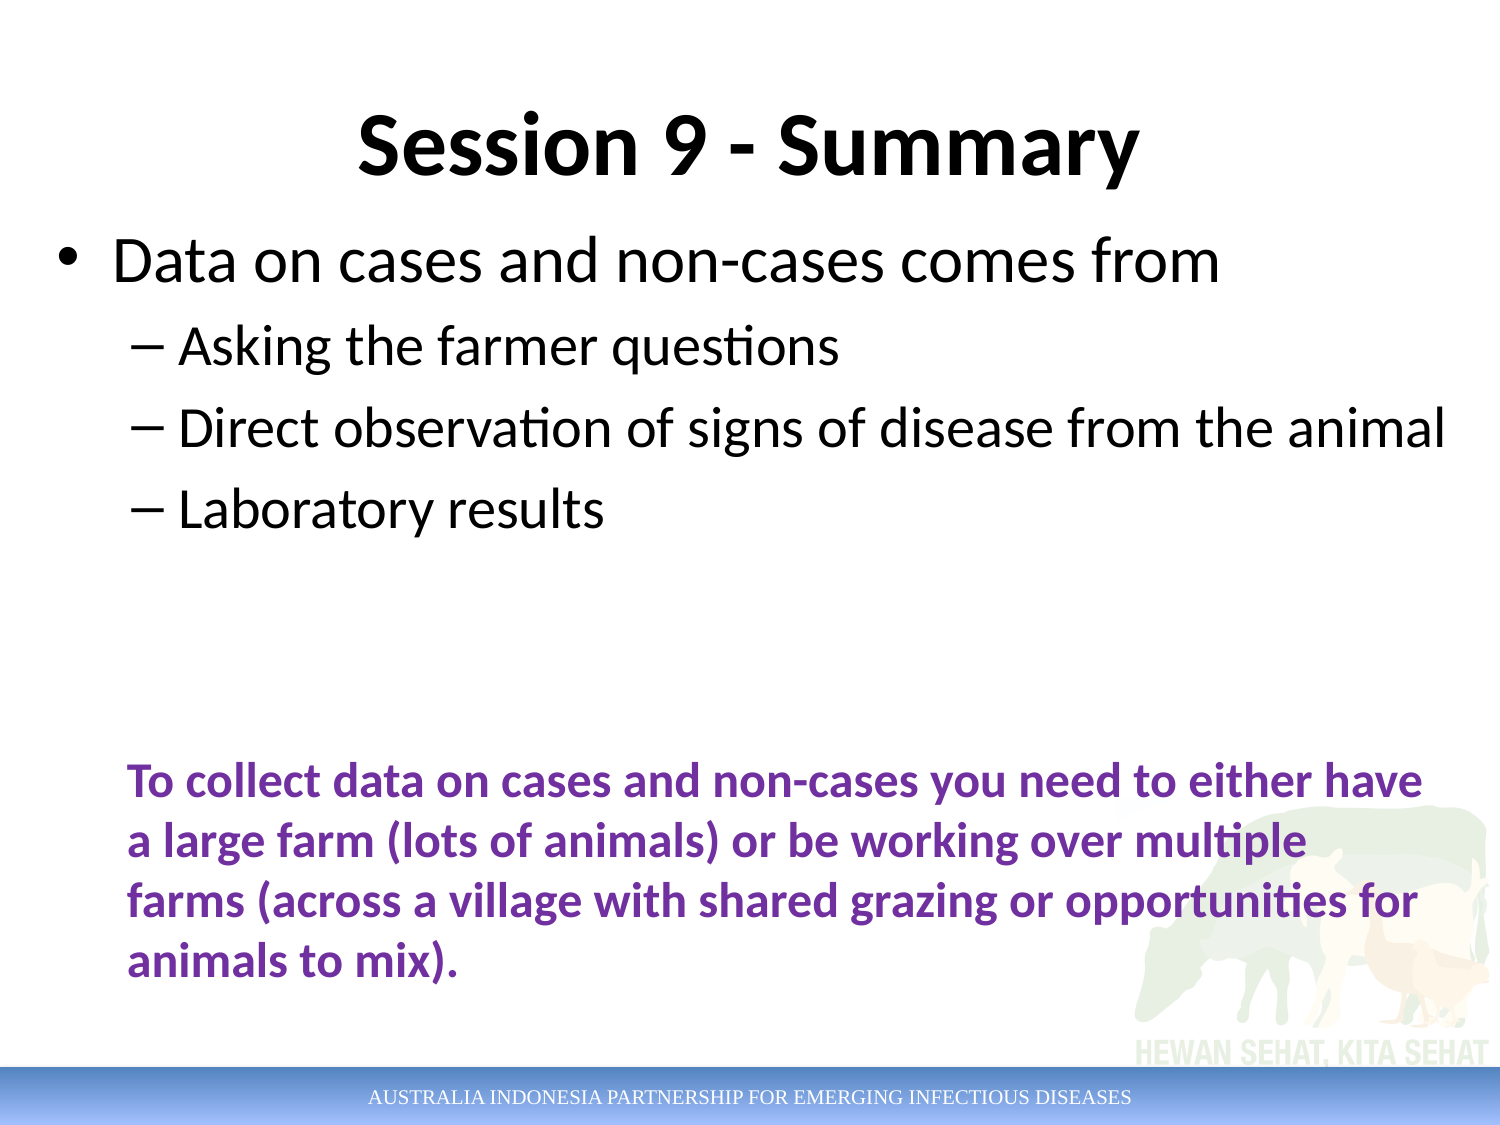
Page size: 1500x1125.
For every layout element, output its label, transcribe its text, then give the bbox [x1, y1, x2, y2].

text_box To collect data on cases and non-cases you need to either have a large farm (lots of animals) or be working over multiple farms (across a village with shared grazing or opportunities for animals to mix). [112, 739, 1447, 995]
title Session 9 - Summary [75, 45, 1425, 208]
list Data on cases and non-cases comes from Asking the farmer questions Direct observation of signs of disease from the animal Laboratory results [41, 208, 1471, 1005]
